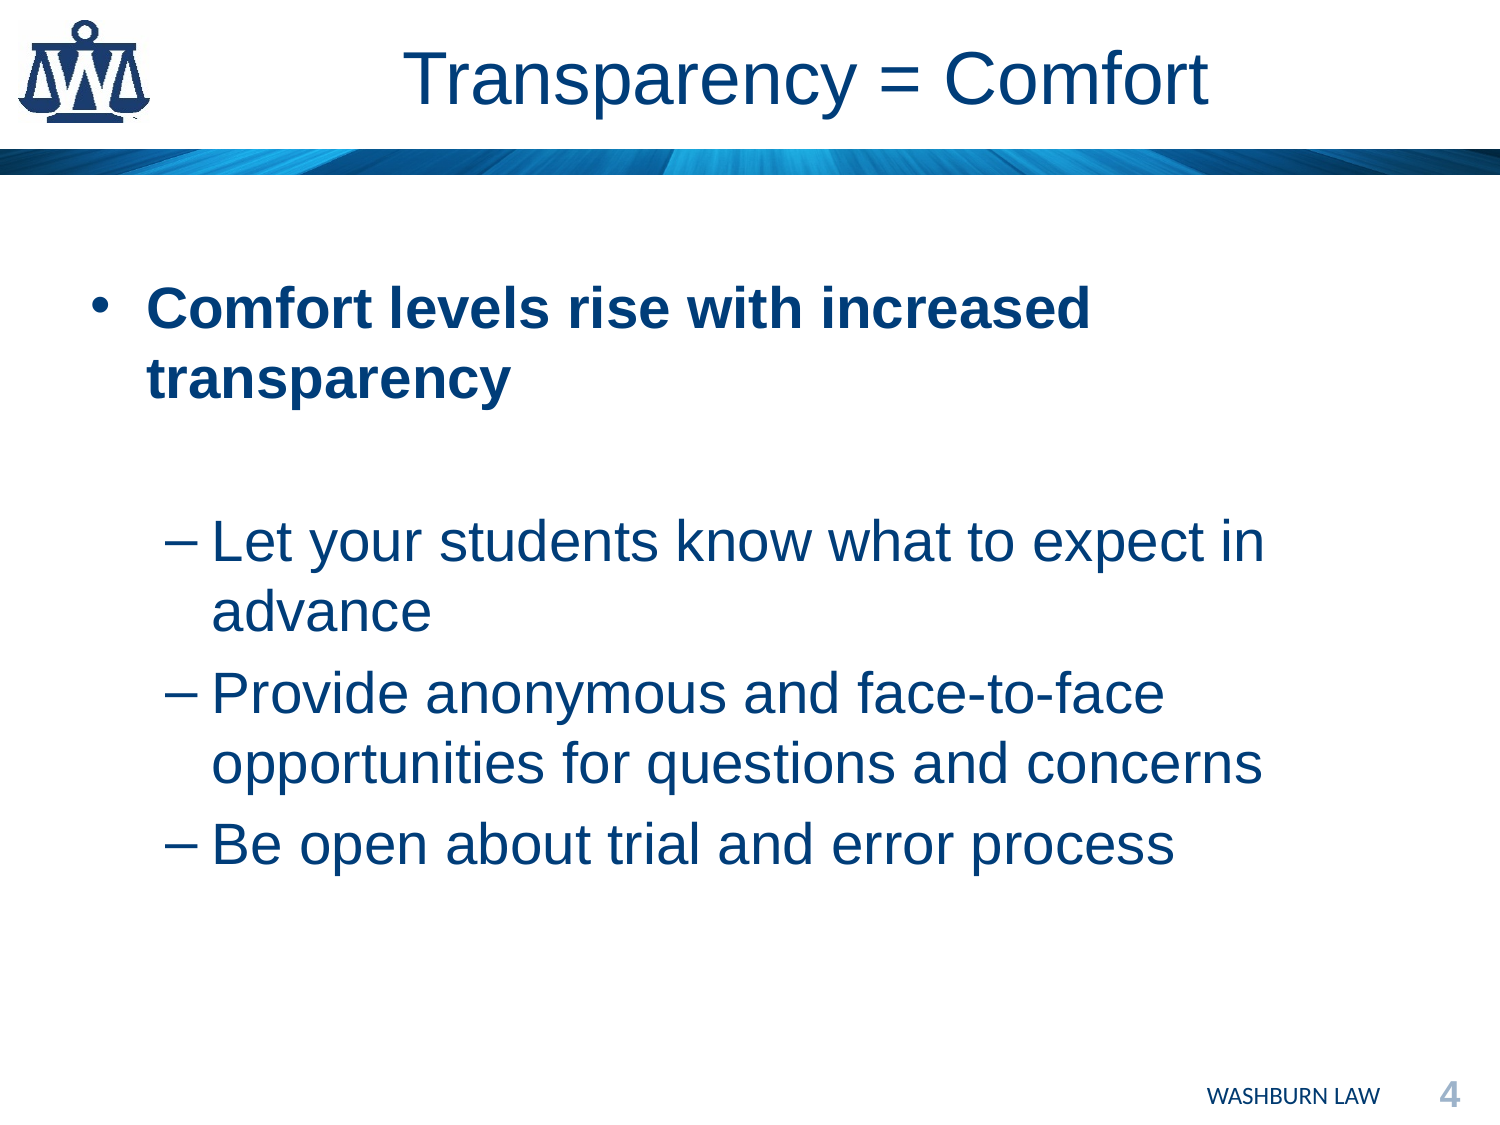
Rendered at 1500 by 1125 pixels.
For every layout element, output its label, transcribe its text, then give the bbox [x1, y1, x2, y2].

slide_number 4 [1400, 1062, 1500, 1123]
list Comfort levels rise with increased transparency Let your students know what to expect in advance Provide anonymous and face-to-face opportunities for questions and concerns Be open about trial and error process [75, 262, 1425, 1005]
title Transparency = Comfort [187, 0, 1425, 150]
picture [0, 149, 1500, 175]
picture [18, 20, 150, 123]
footer WASHBURN LAW [1187, 1065, 1400, 1125]
